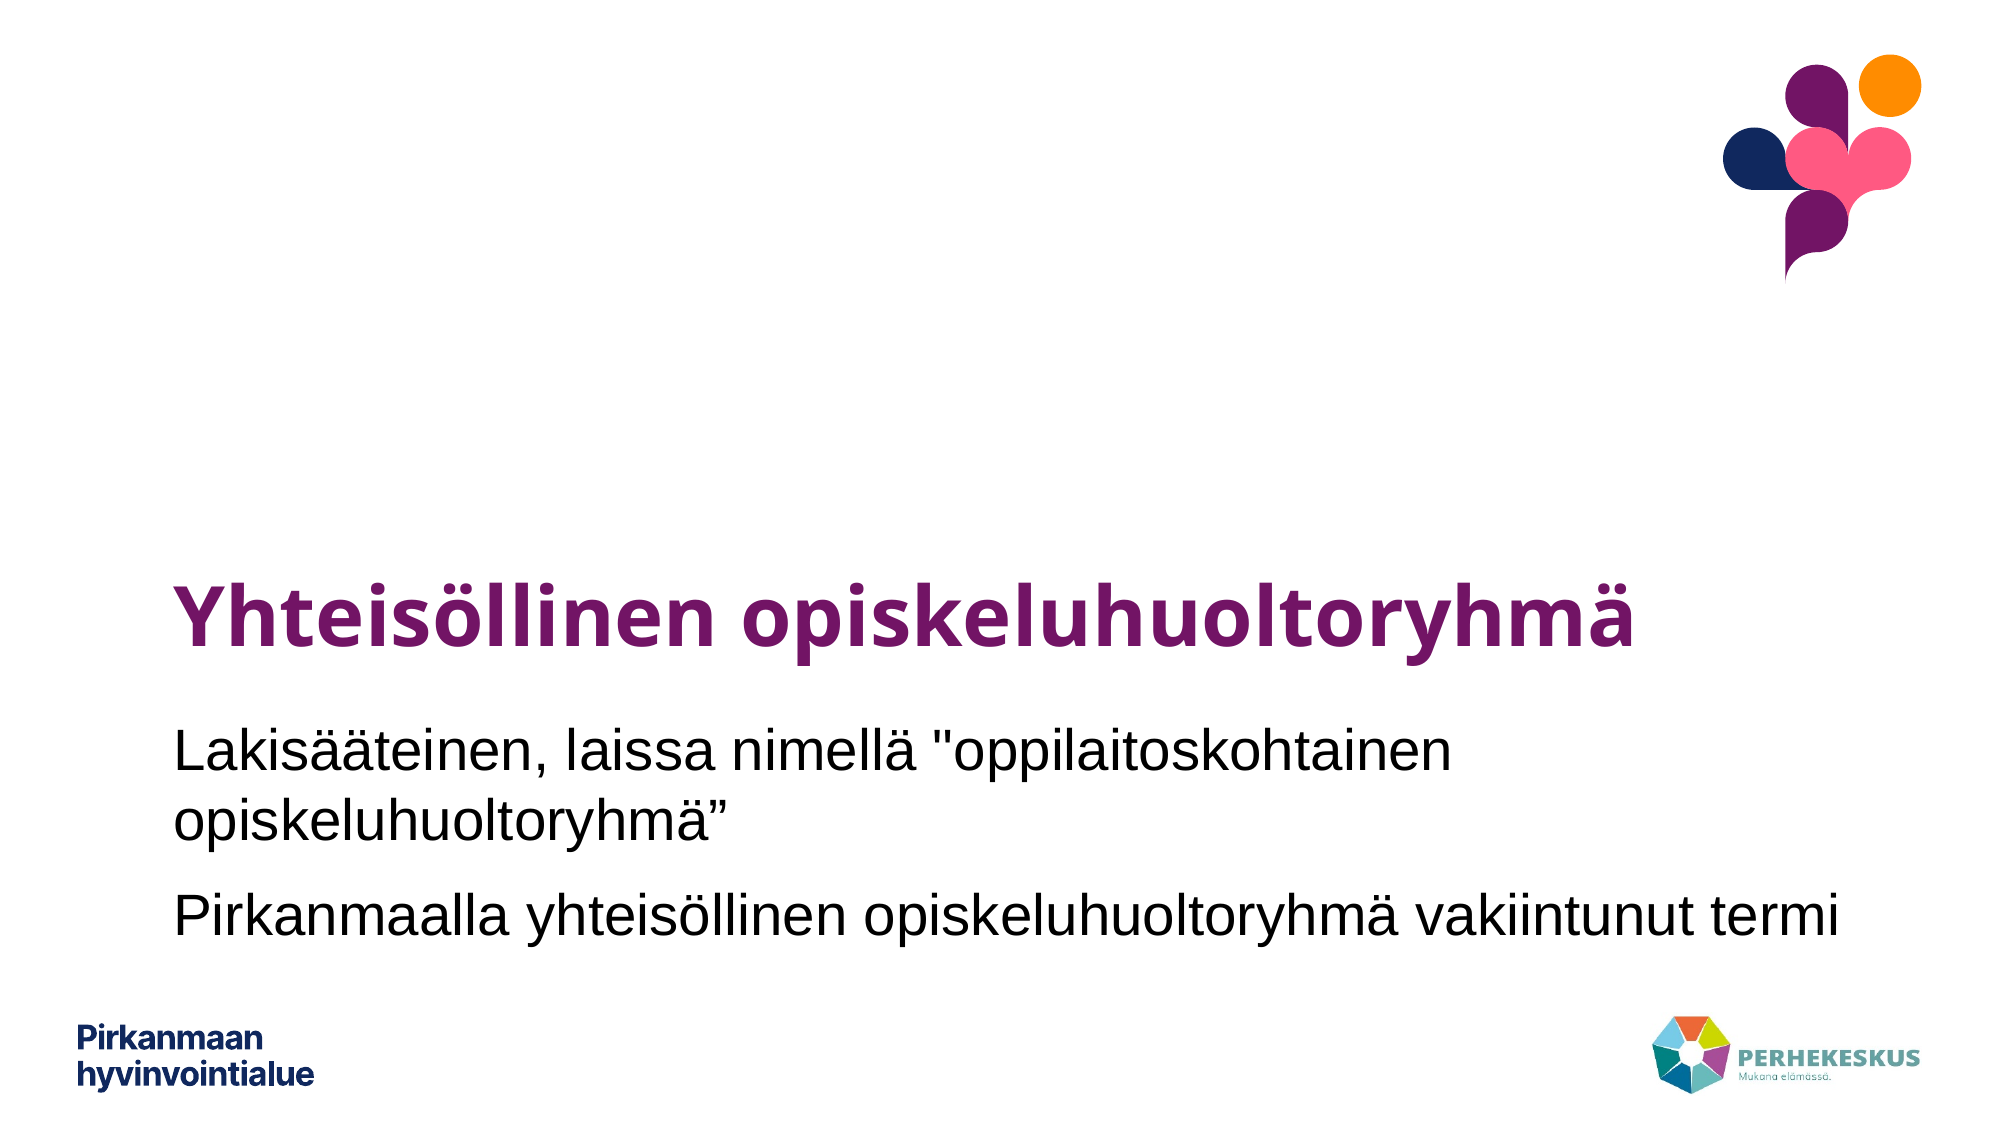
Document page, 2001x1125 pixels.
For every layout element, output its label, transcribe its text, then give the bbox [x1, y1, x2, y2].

list Lakisääteinen, laissa nimellä "oppilaitoskohtainen opiskeluhuoltoryhmä” Pirkanmaalla yhteisöllinen opiskeluhuoltoryhmä vakiintunut termi [173, 712, 1899, 919]
picture [1650, 1012, 1922, 1096]
title Yhteisöllinen opiskeluhuoltoryhmä [173, 266, 1827, 665]
